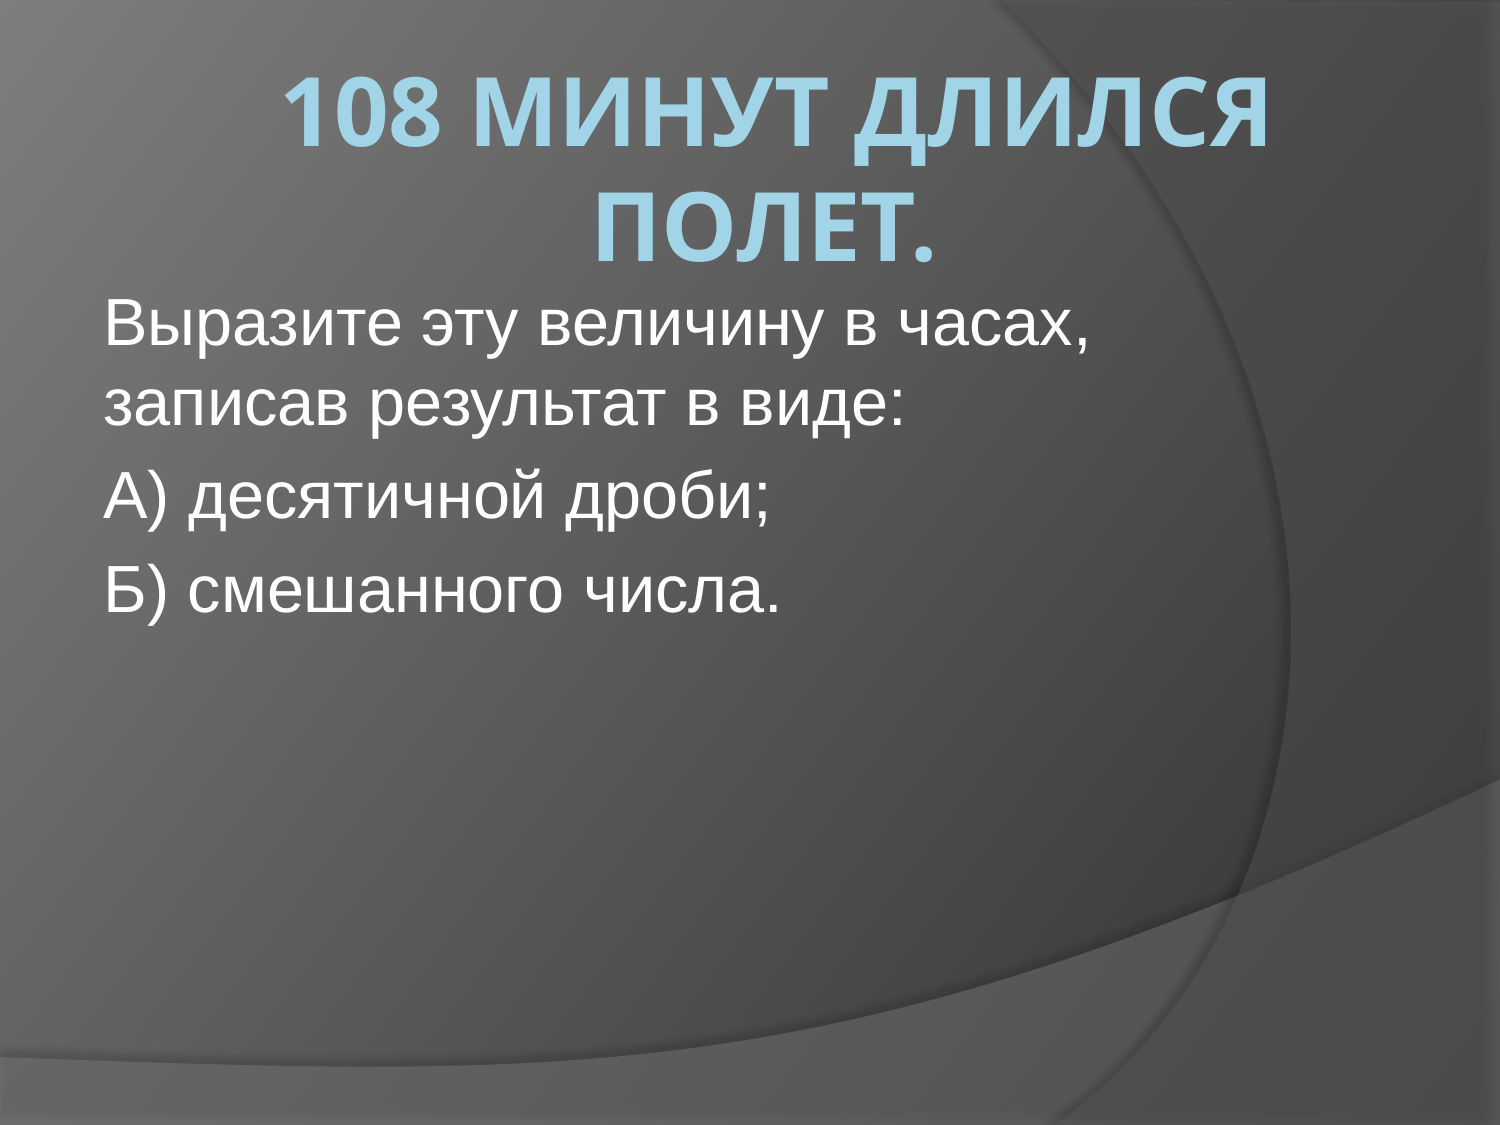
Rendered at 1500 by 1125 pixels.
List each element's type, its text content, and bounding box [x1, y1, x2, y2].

title 108 минут длился полет. [88, 42, 1465, 421]
subtitle Выразите эту величину в часах, записав результат в виде: А) десятичной дроби; Б) смешанного числа. [88, 338, 1152, 626]
